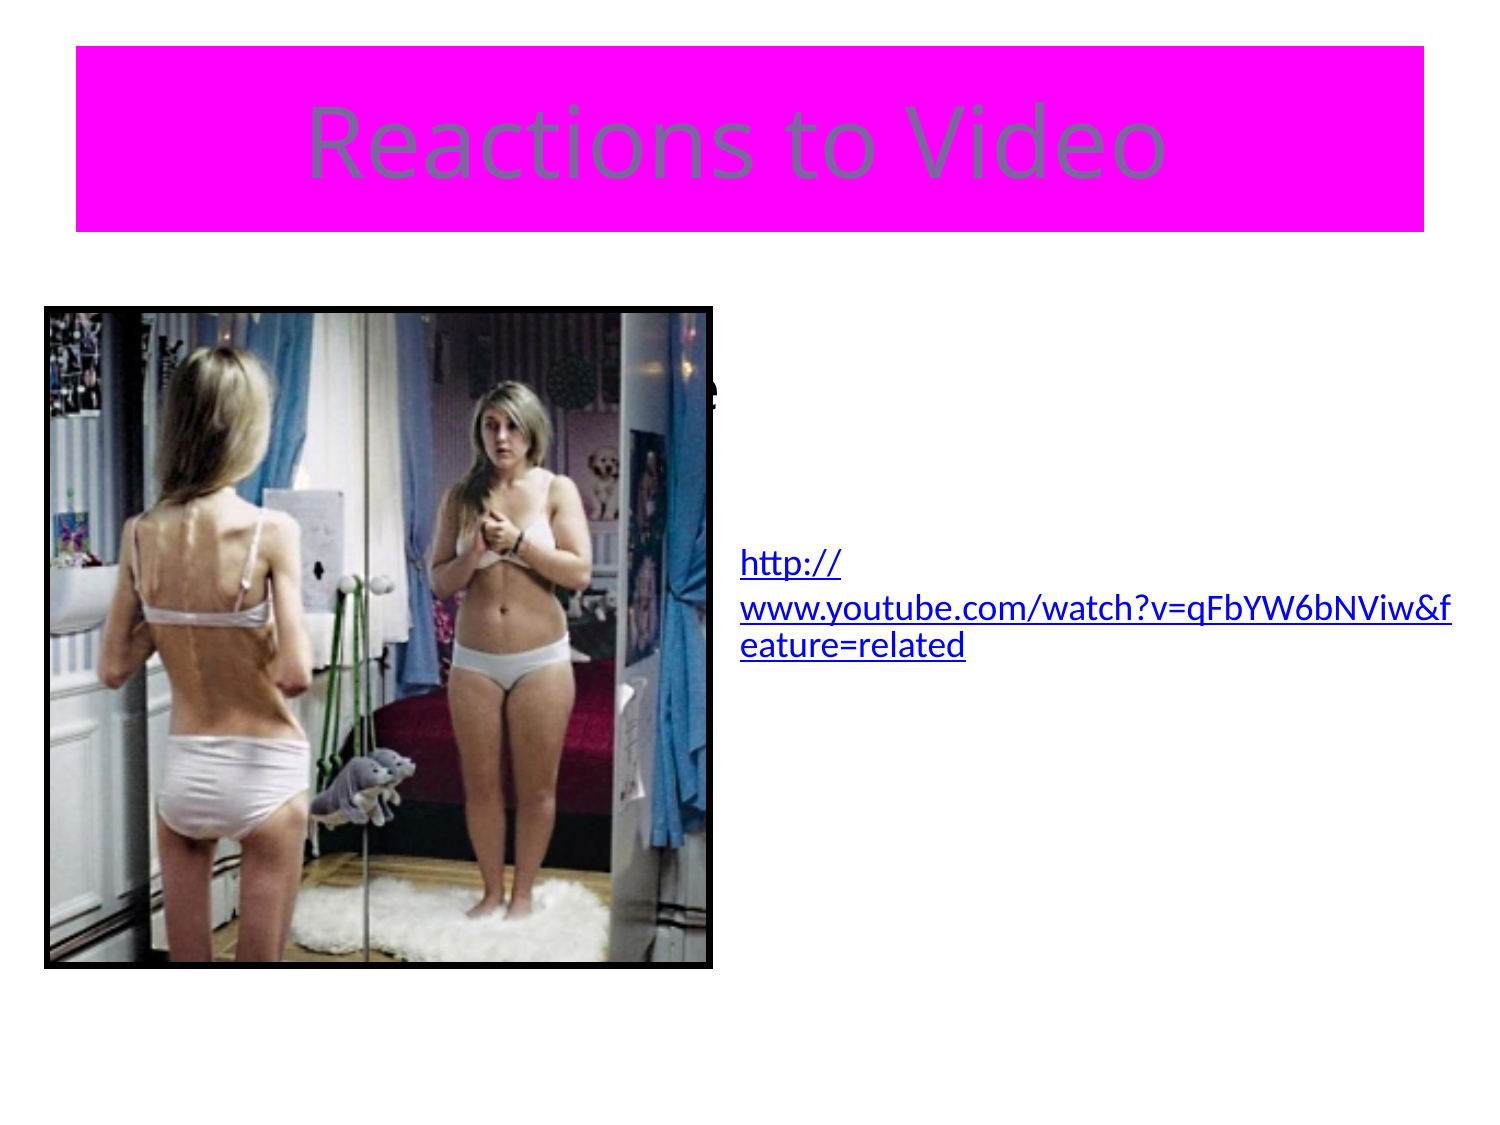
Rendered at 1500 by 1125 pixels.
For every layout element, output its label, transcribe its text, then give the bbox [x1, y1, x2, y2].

title Reactions to Video [75, 45, 1425, 233]
picture [49, 312, 707, 963]
text_box http://www.youtube.com/watch?v=qFbYW6bNViw&feature=related [724, 530, 1475, 680]
list Distorted body image False perceptions Mirror vs. Reality [75, 262, 738, 1005]
